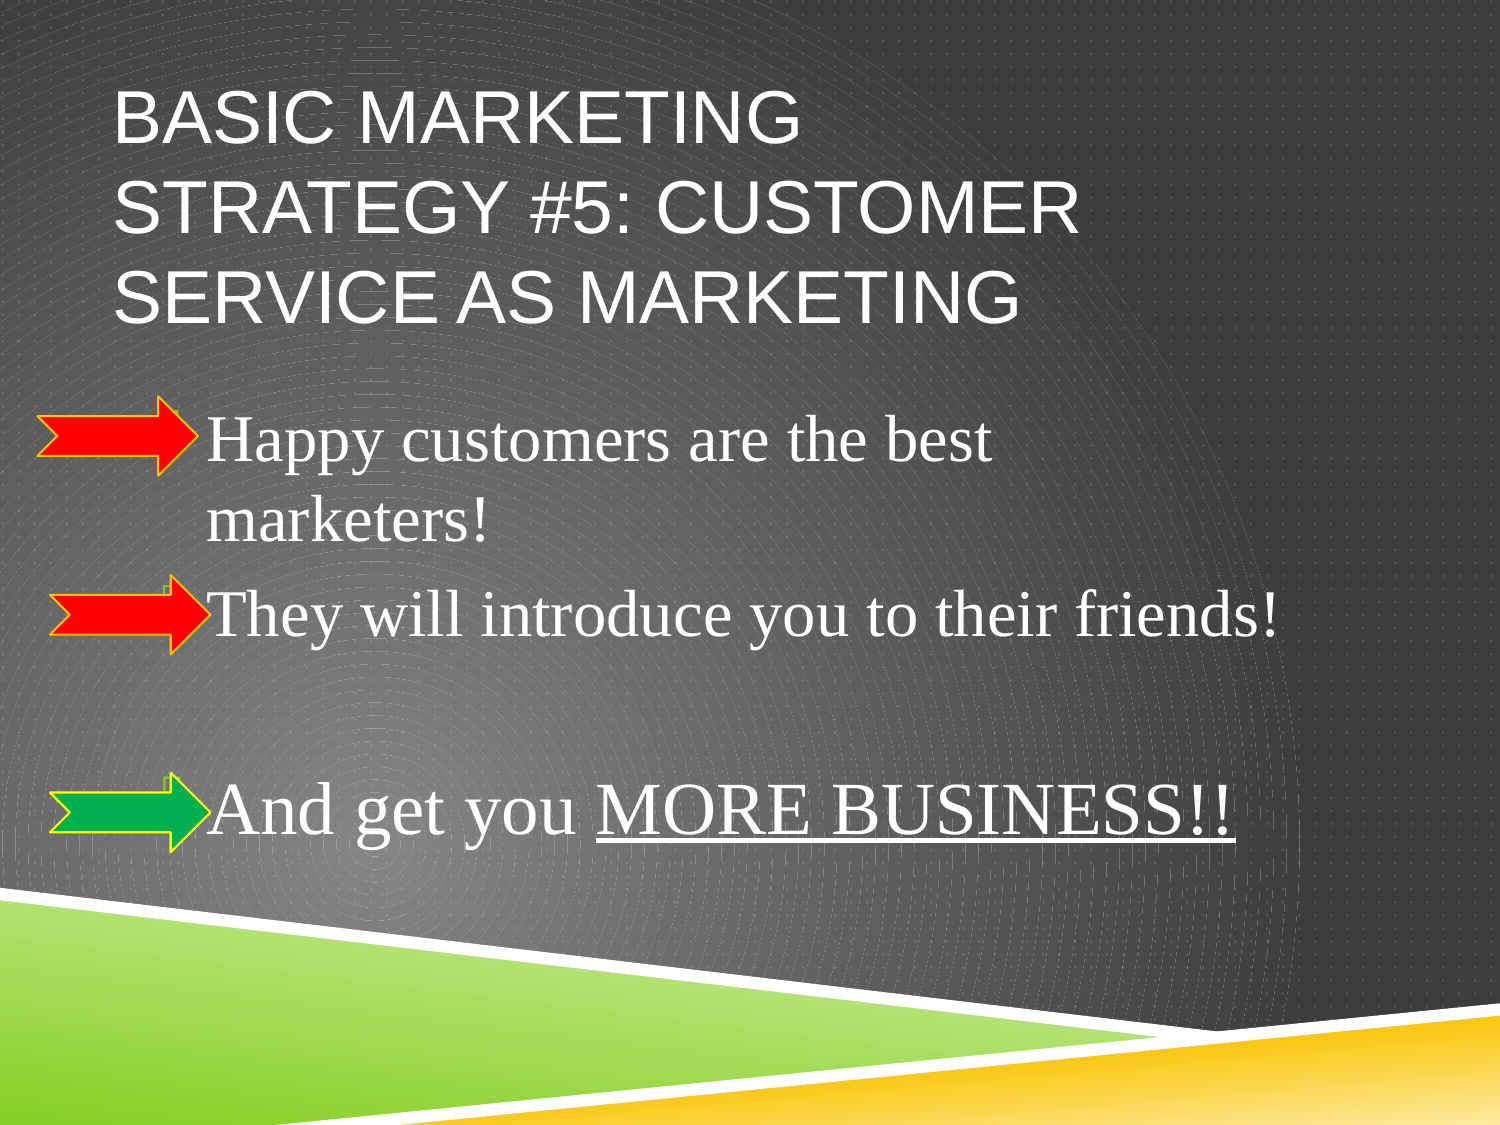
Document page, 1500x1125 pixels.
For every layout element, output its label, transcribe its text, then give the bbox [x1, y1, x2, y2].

text_box [36, 395, 199, 477]
list Happy customers are the best marketers! They will introduce you to their friends! And get you MORE BUSINESS!! [150, 387, 1290, 863]
text_box [49, 771, 212, 854]
title Basic Marketing Strategy #5: Customer Service as Marketing [112, 45, 1388, 363]
text_box [49, 574, 212, 656]
